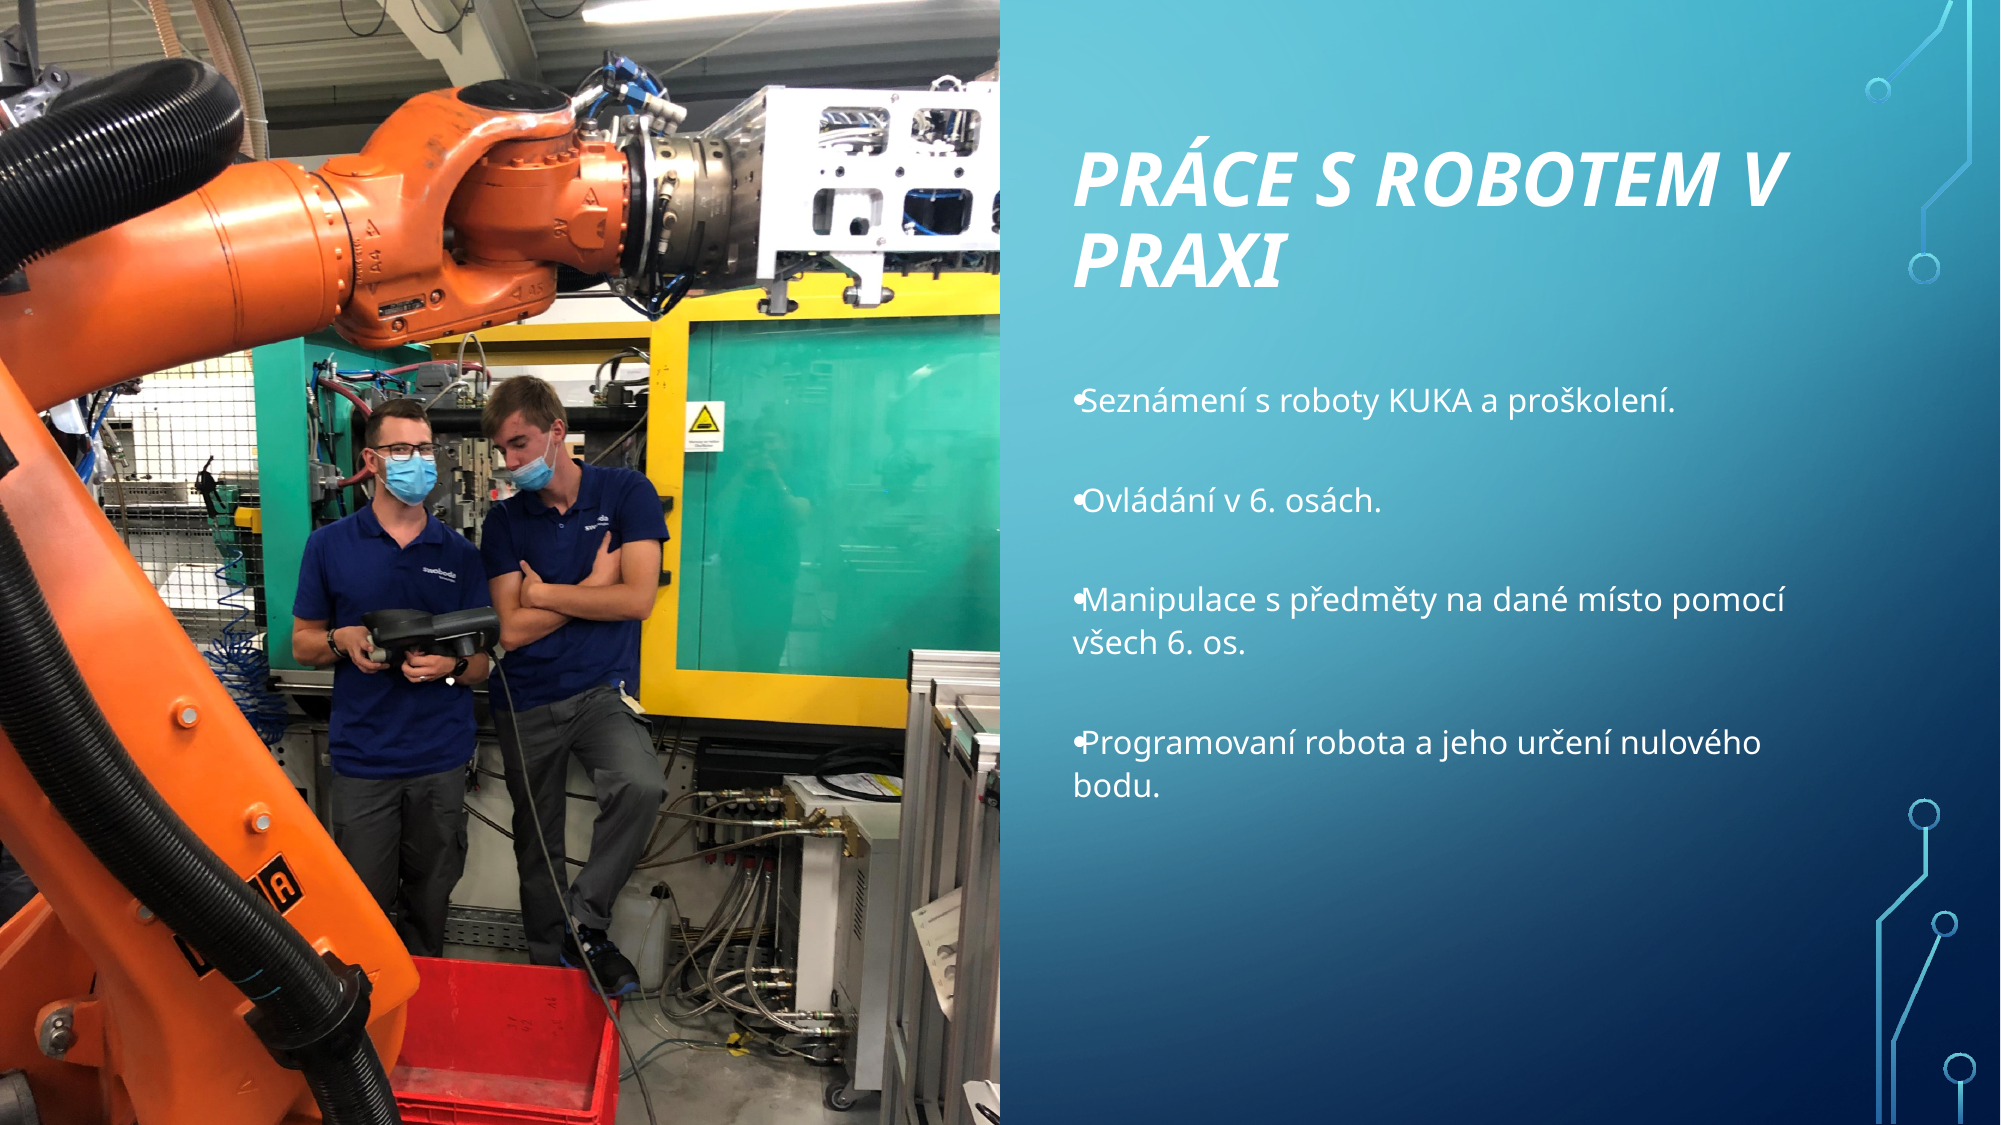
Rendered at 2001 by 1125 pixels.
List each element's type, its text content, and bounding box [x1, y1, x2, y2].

text_box Seznámení s roboty KUKA a proškolení. Ovládání v 6. osách. Manipulace s předměty na dané místo pomocí všech 6. os. Programovaní robota a jeho určení nulového bodu. [1063, 368, 1813, 950]
picture [0, 1, 1063, 1125]
text_box Práce s robotem v praxi [1063, 101, 1813, 344]
